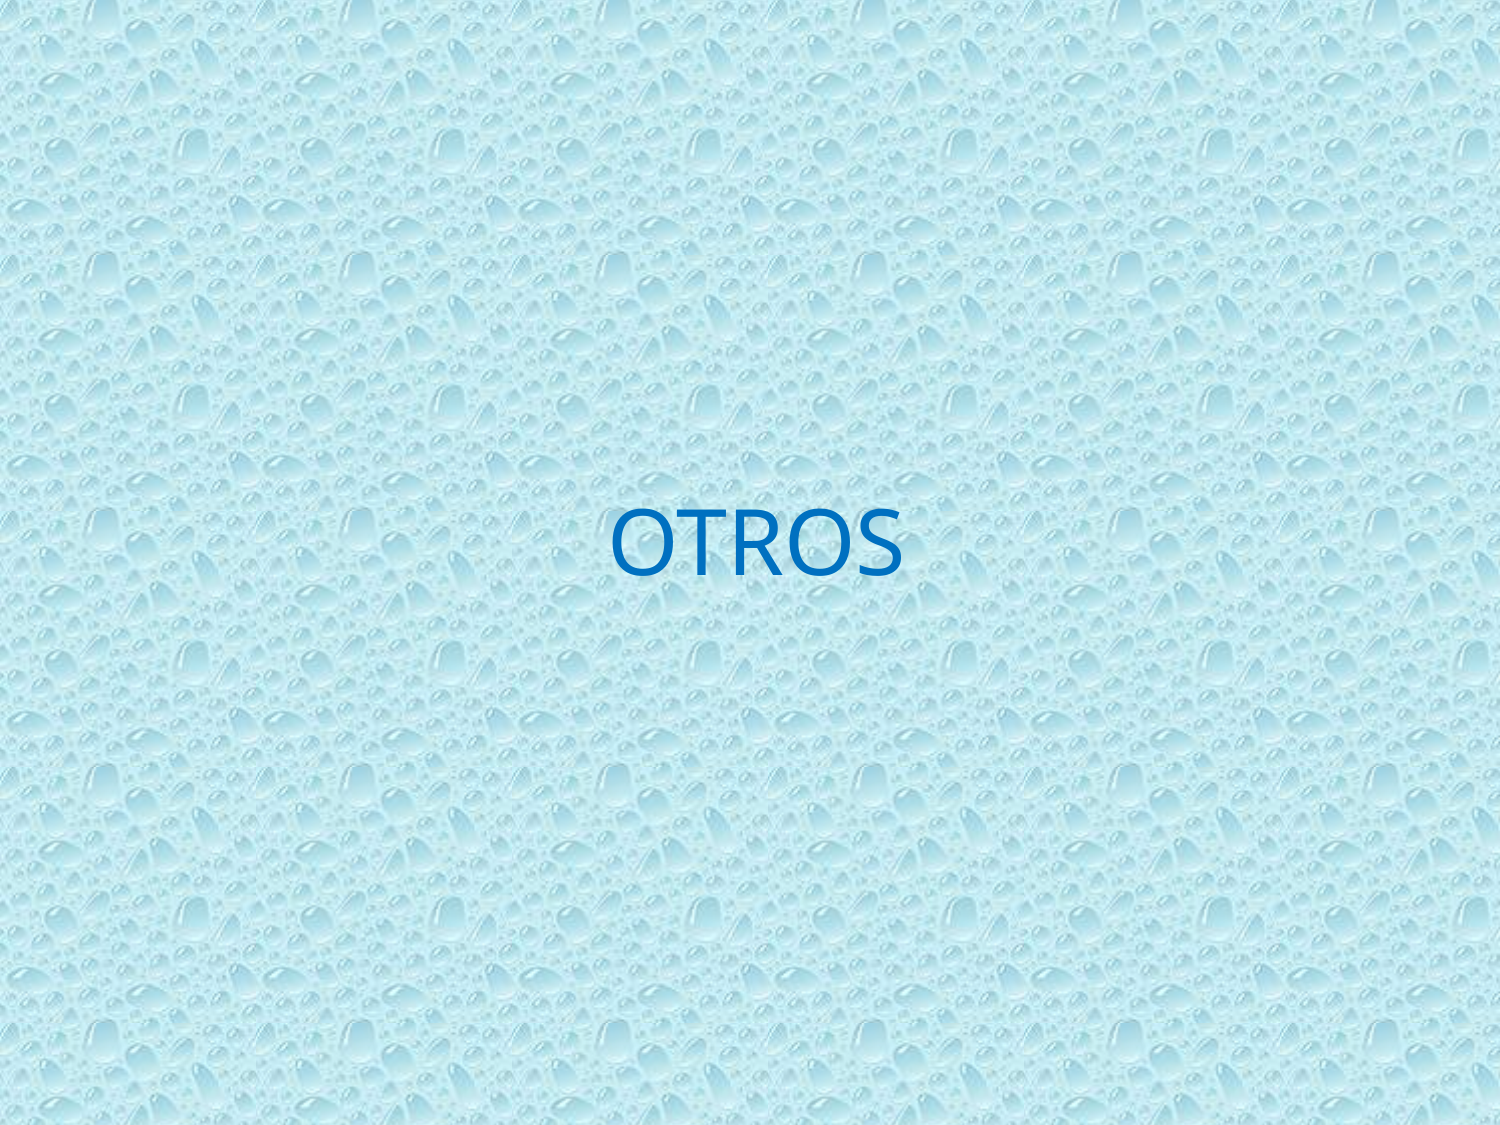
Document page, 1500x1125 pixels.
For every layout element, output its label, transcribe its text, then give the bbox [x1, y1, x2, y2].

title OTROS [82, 445, 1432, 633]
